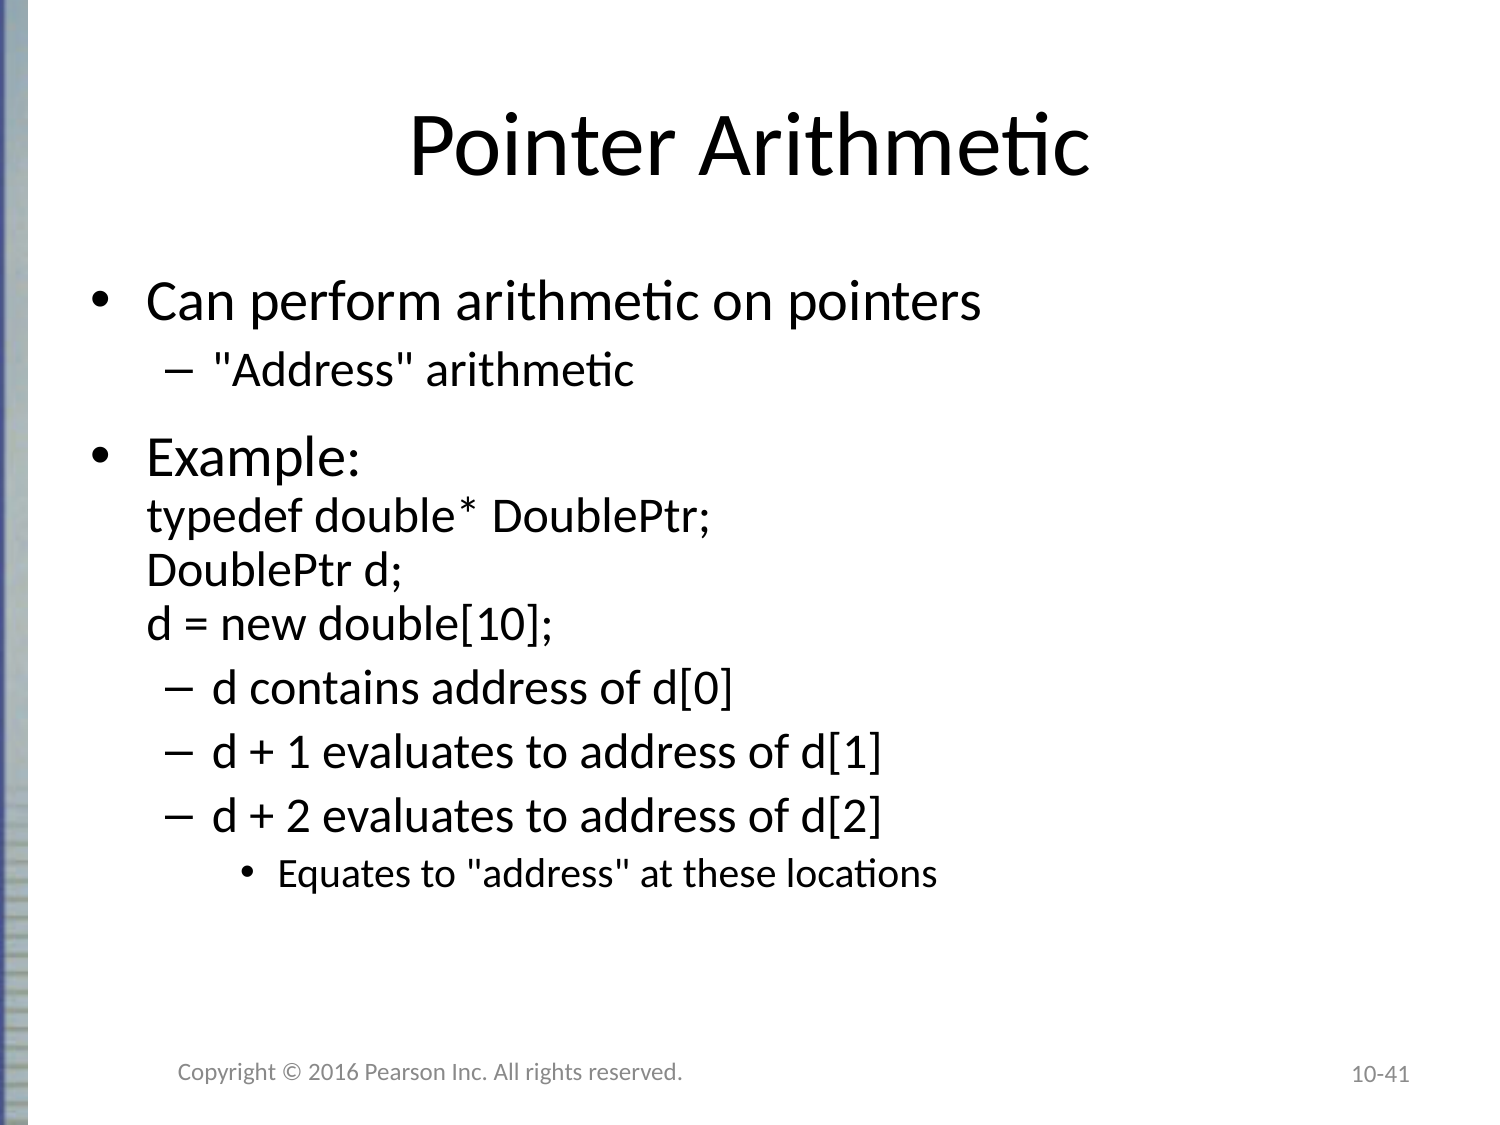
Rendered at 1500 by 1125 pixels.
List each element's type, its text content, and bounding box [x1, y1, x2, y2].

picture [0, 0, 28, 1125]
footer Copyright © 2016 Pearson Inc. All rights reserved. [75, 1040, 788, 1100]
slide_number 10-41 [1074, 1042, 1425, 1103]
list Can perform arithmetic on pointers "Address" arithmetic Example: typedef double* DoublePtr; DoublePtr d; d = new double[10]; d contains address of d[0] d + 1 evaluates to address of d[1] d + 2 evaluates to address of d[2] Equates to "address" at these locations [75, 262, 1425, 1005]
title Pointer Arithmetic [75, 45, 1425, 233]
